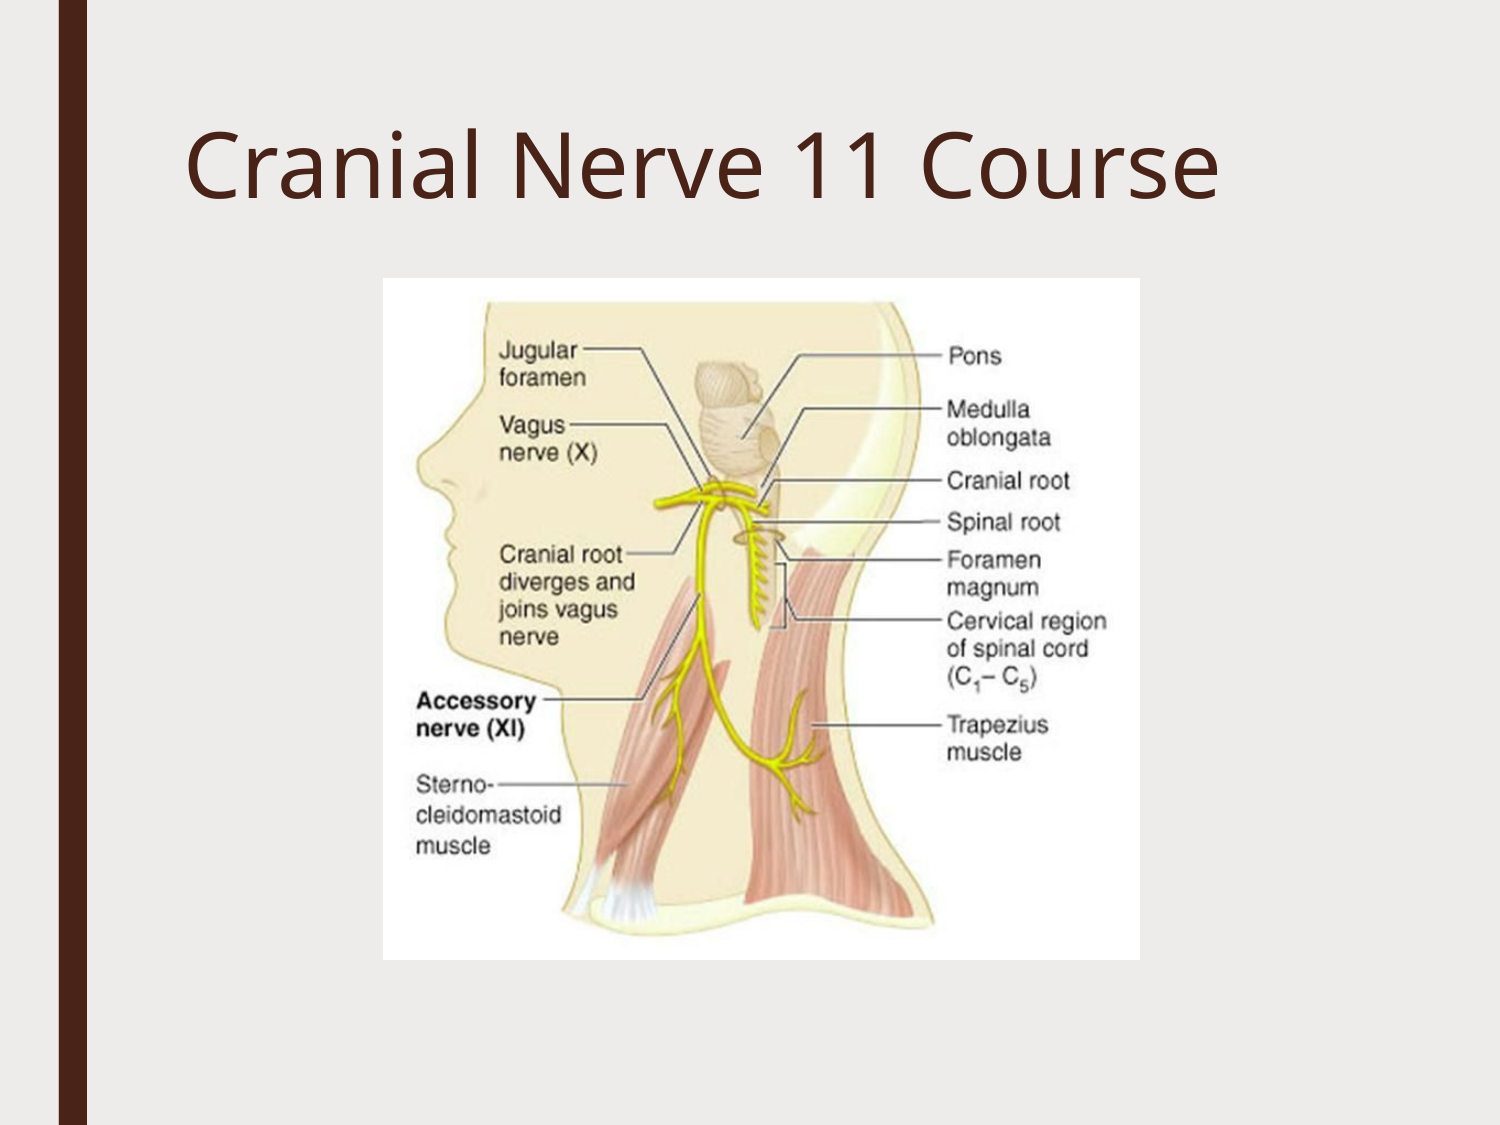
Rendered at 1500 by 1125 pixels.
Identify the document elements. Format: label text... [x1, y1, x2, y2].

title Cranial Nerve 11 Course [168, 112, 1351, 357]
picture [383, 278, 1140, 960]
